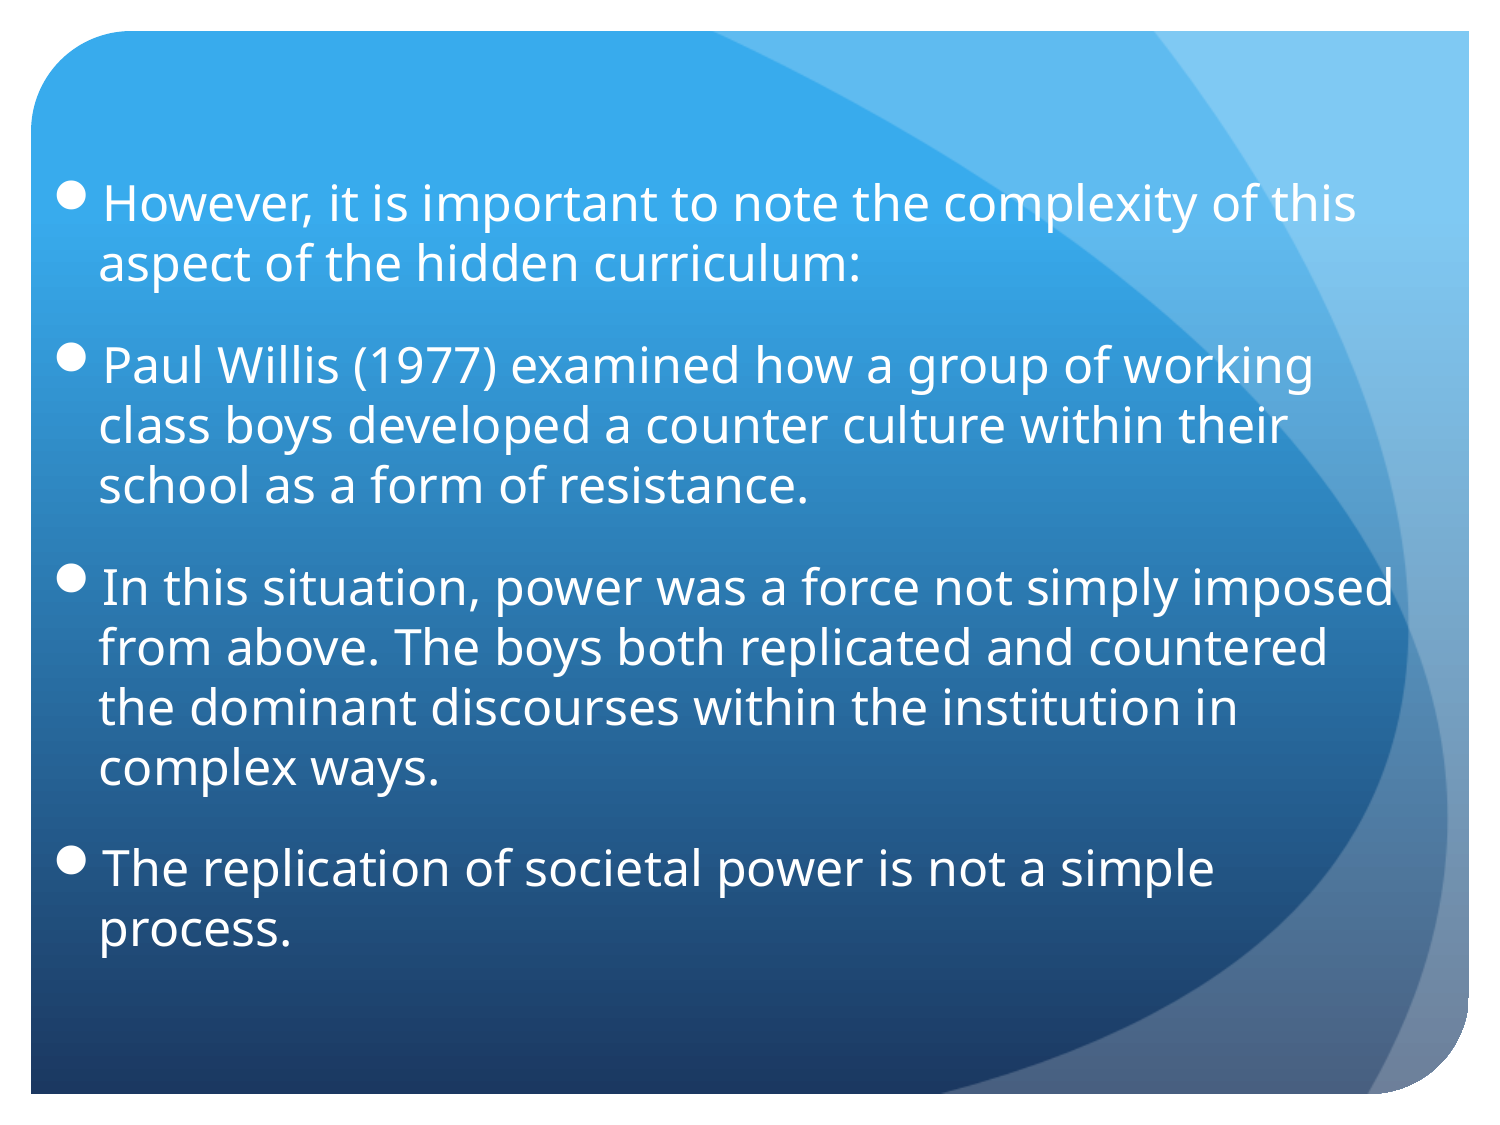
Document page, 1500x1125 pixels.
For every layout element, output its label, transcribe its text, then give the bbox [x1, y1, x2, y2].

picture [24, 30, 1473, 1094]
list However, it is important to note the complexity of this aspect of the hidden curriculum: Paul Willis (1977) examined how a group of working class boys developed a counter culture within their school as a form of resistance. In this situation, power was a force not simply imposed from above. The boys both replicated and countered the dominant discourses within the institution in complex ways. The replication of societal power is not a simple process. [37, 62, 1413, 1063]
